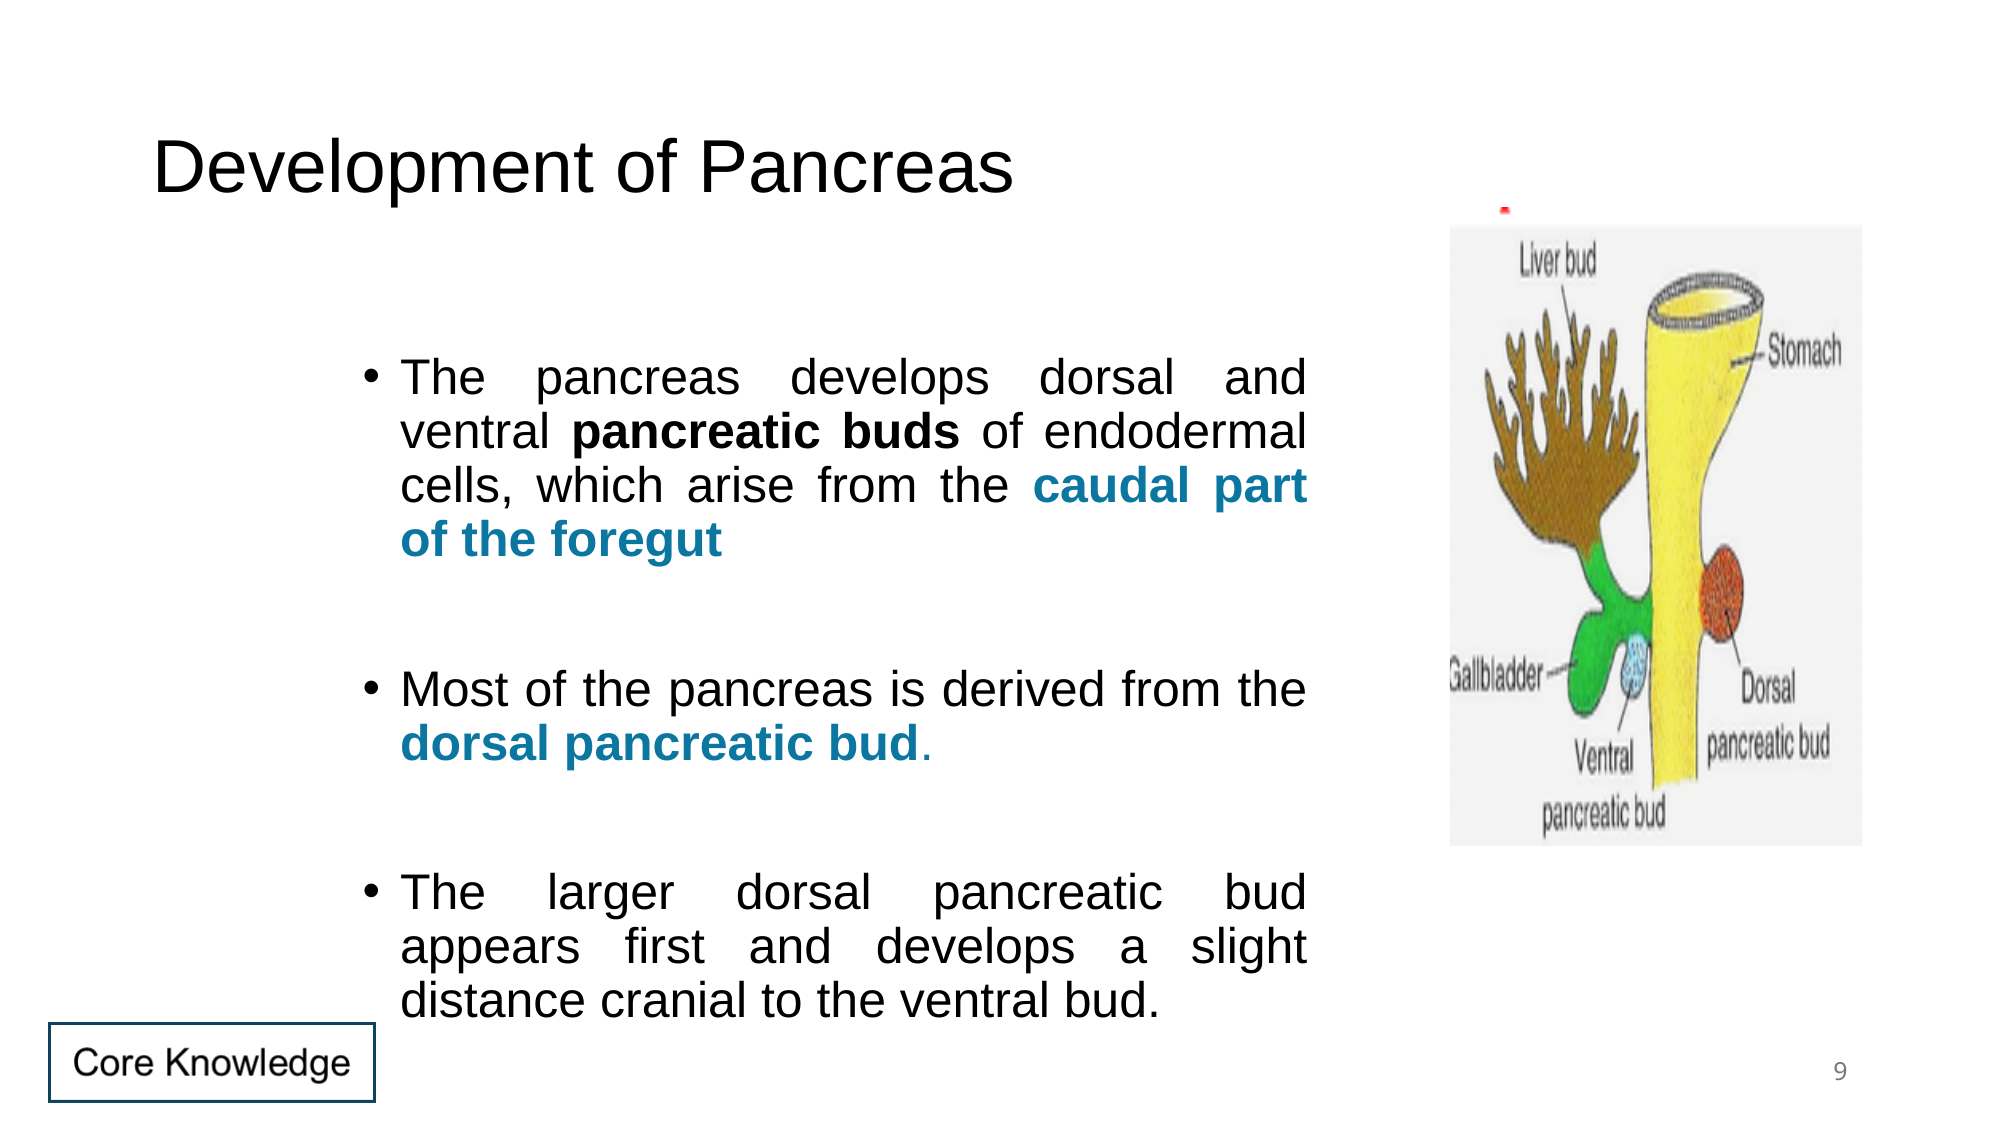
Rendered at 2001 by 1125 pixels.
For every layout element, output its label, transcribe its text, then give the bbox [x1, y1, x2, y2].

slide_number 9 [1412, 1042, 1863, 1103]
picture [48, 1022, 377, 1109]
title Development of Pancreas [137, 59, 1863, 278]
list The pancreas develops dorsal and ventral pancreatic buds of endodermal cells, which arise from the caudal part of the foregut Most of the pancreas is derived from the dorsal pancreatic bud. The larger dorsal pancreatic bud appears first and develops a slight distance cranial to the ventral bud. [347, 343, 1323, 1125]
picture [1449, 207, 1863, 846]
